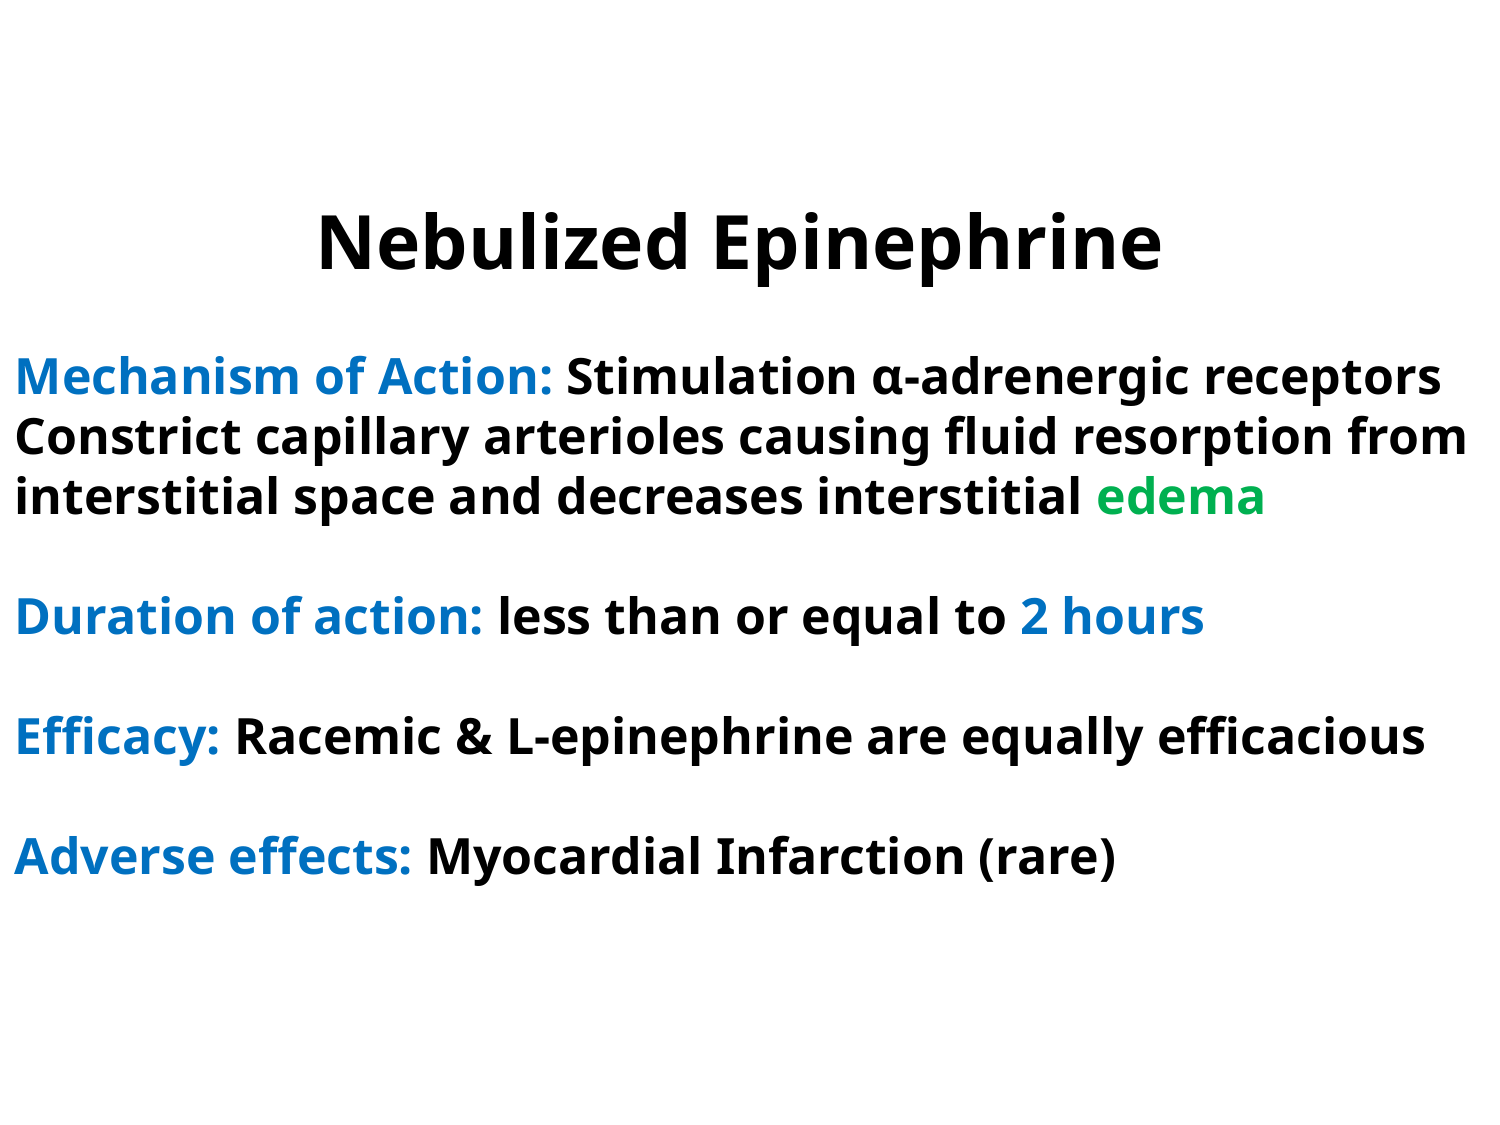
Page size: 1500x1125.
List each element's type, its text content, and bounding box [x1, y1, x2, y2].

text_box Nebulized Epinephrine Mechanism of Action: Stimulation α-adrenergic receptors Constrict capillary arterioles causing fluid resorption from interstitial space and decreases interstitial edema Duration of action: less than or equal to 2 hours Efficacy: Racemic & L-epinephrine are equally efficacious Adverse effects: Myocardial Infarction (rare) [0, 187, 1500, 893]
